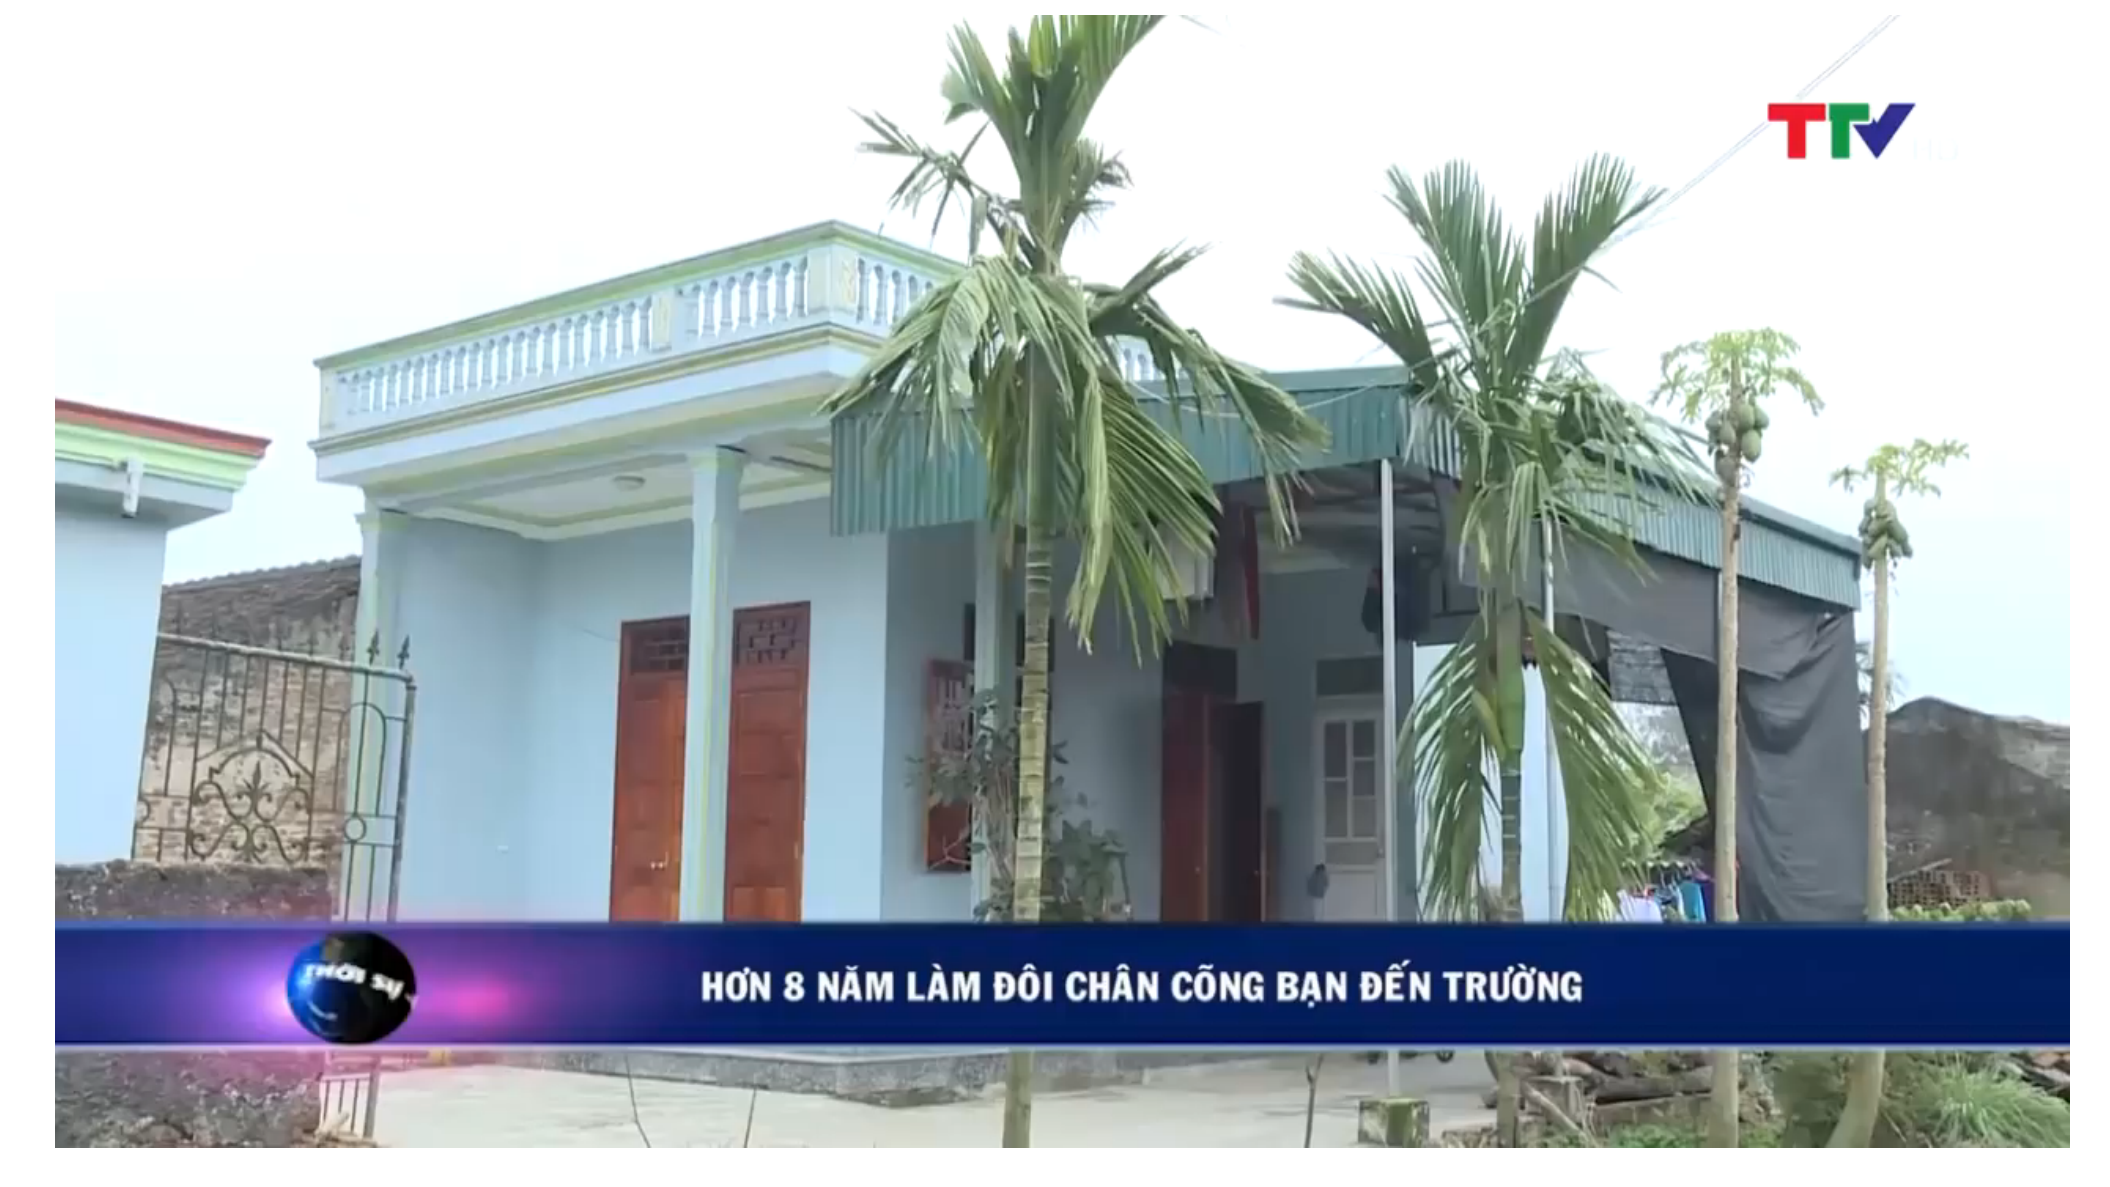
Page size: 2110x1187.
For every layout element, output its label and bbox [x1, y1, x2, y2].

text_box [54, 14, 2071, 1149]
